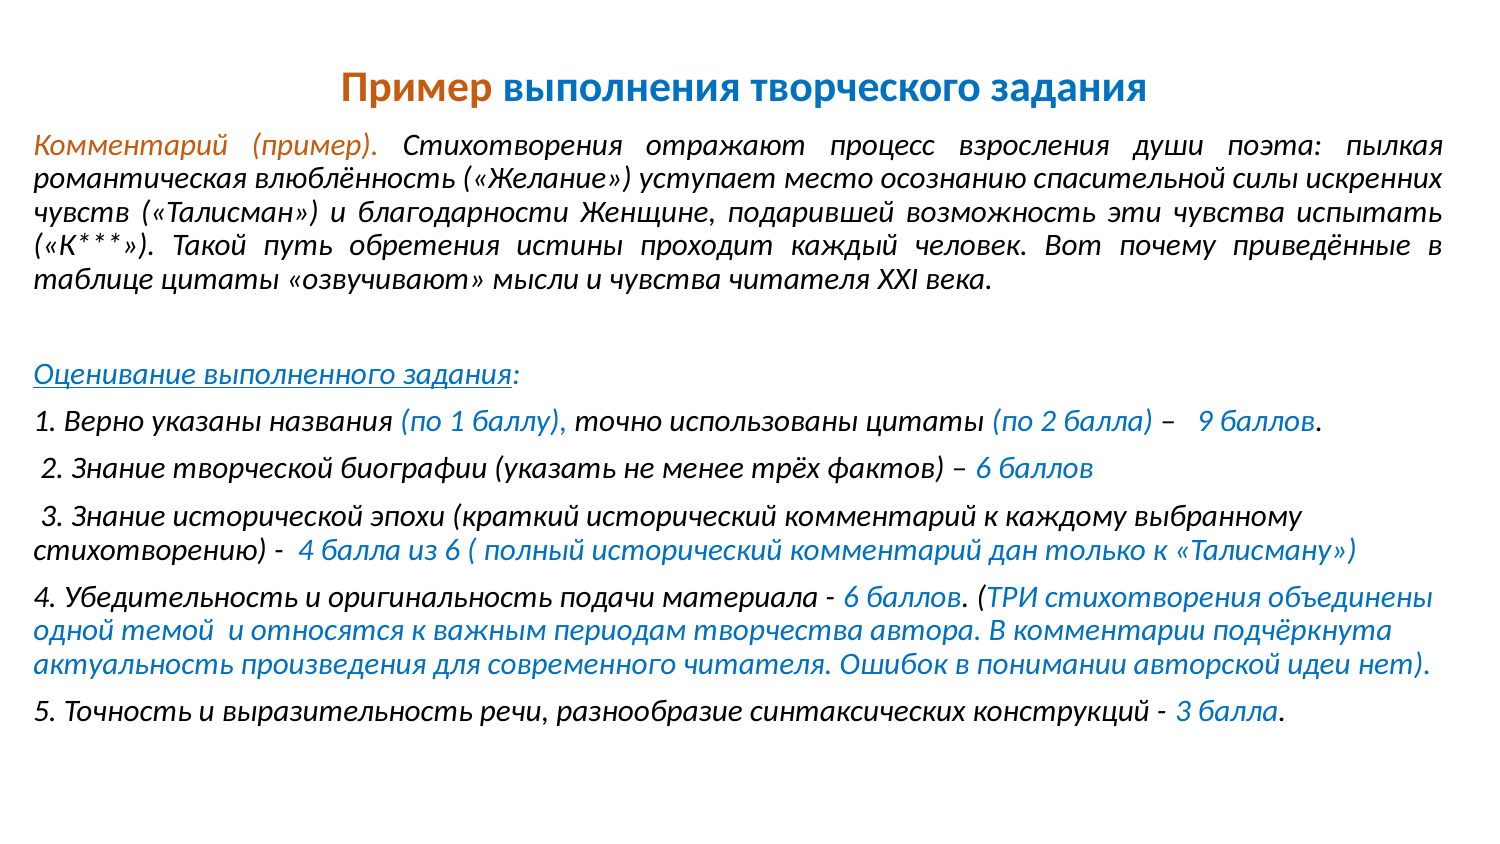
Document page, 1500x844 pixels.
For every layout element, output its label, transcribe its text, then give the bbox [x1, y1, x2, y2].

list Комментарий (пример). Стихотворения отражают процесс взросления души поэта: пылкая романтическая влюблённость («Желание») уступает место осознанию спасительной силы искренних чувств («Талисман») и благодарности Женщине, подарившей возможность эти чувства испытать («К***»). Такой путь обретения истины проходит каждый человек. Вот почему приведённые в таблице цитаты «озвучивают» мысли и чувства читателя XXI века. Оценивание выполненного задания: 1. Верно указаны названия (по 1 баллу), точно использованы цитаты (по 2 балла) – 9 баллов. 2. Знание творческой биографии (указать не менее трёх фактов) – 6 баллов 3. Знание исторической эпохи (краткий исторический комментарий к каждому выбранному стихотворению) - 4 балла из 6 ( полный исторический комментарий дан только к «Талисману») 4. Убедительность и оригинальность подачи материала - 6 баллов. (ТРИ стихотворения объединены одной темой и относятся к важным периодам творчества автора. В комментарии подчёркнута актуальность произведения для современного читателя. Ошибок в понимании авторской идеи нет). 5. Точность и выразительность речи, разнообразие синтаксических конструкций - 3 балла. [18, 120, 1460, 766]
title Пример выполнения творческого задания [209, 44, 1280, 120]
